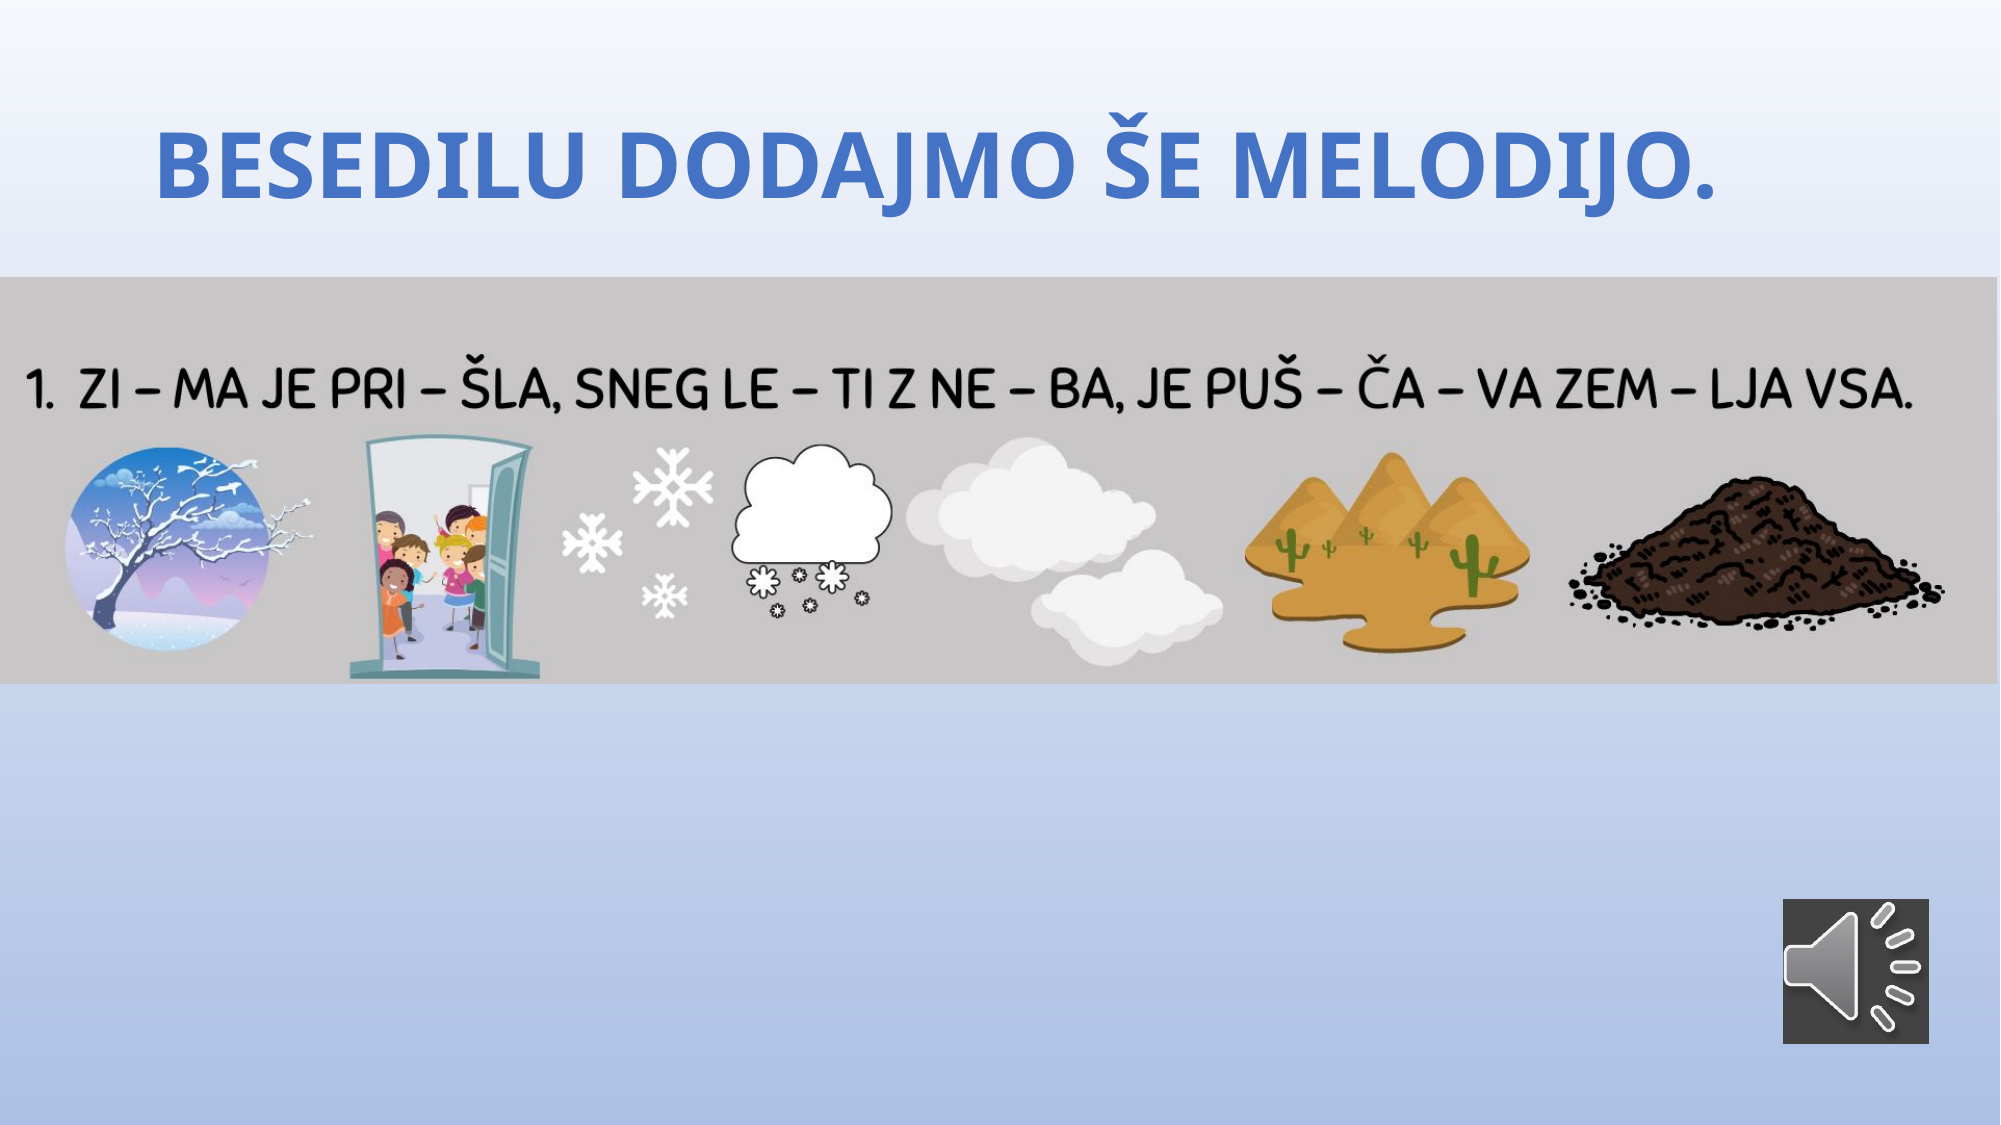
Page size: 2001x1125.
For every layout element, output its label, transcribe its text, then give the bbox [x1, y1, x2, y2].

picture [0, 277, 2000, 684]
title BESEDILU DODAJMO ŠE MELODIJO. [137, 59, 1863, 277]
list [1782, 897, 1930, 1045]
